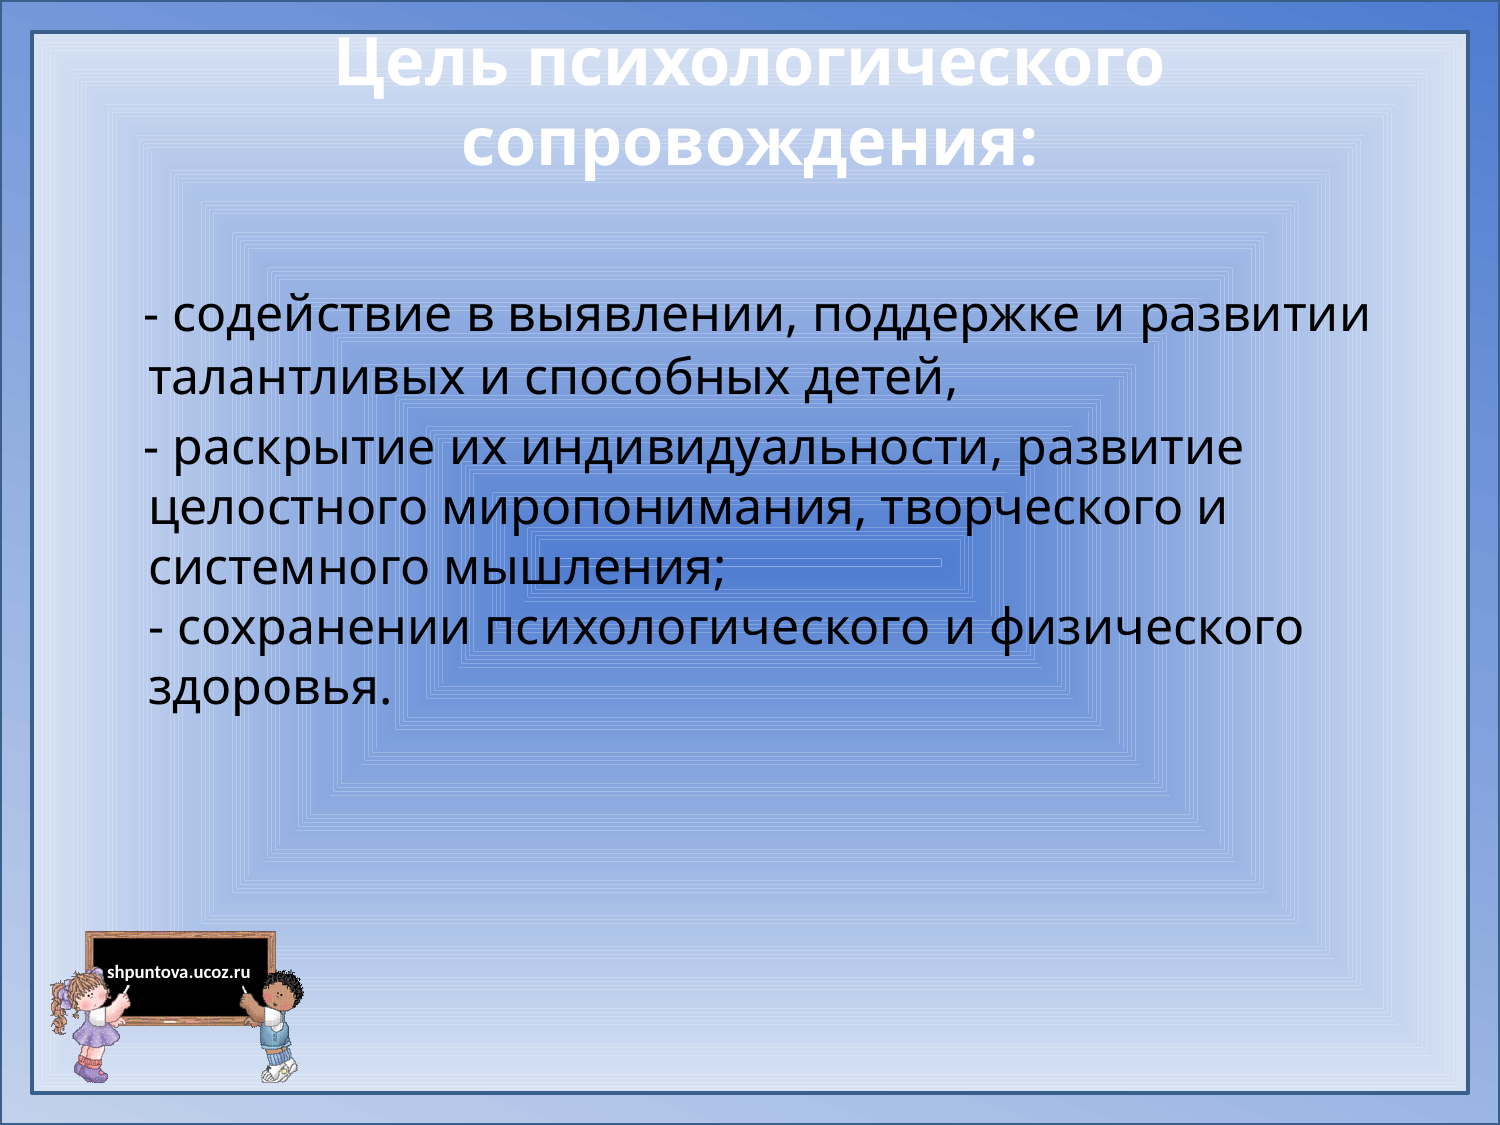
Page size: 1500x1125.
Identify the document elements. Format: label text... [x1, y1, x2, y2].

picture [50, 931, 304, 1083]
list - содействие в выявлении, поддержке и развитии талантливых и способных детей, - раскрытие их индивидуальности, развитие целостного миропонимания, творческого и системного мышления; - сохранении психологического и физического здоровья. [76, 163, 1428, 932]
title Цель психологического сопровождения: [74, 44, 1426, 233]
